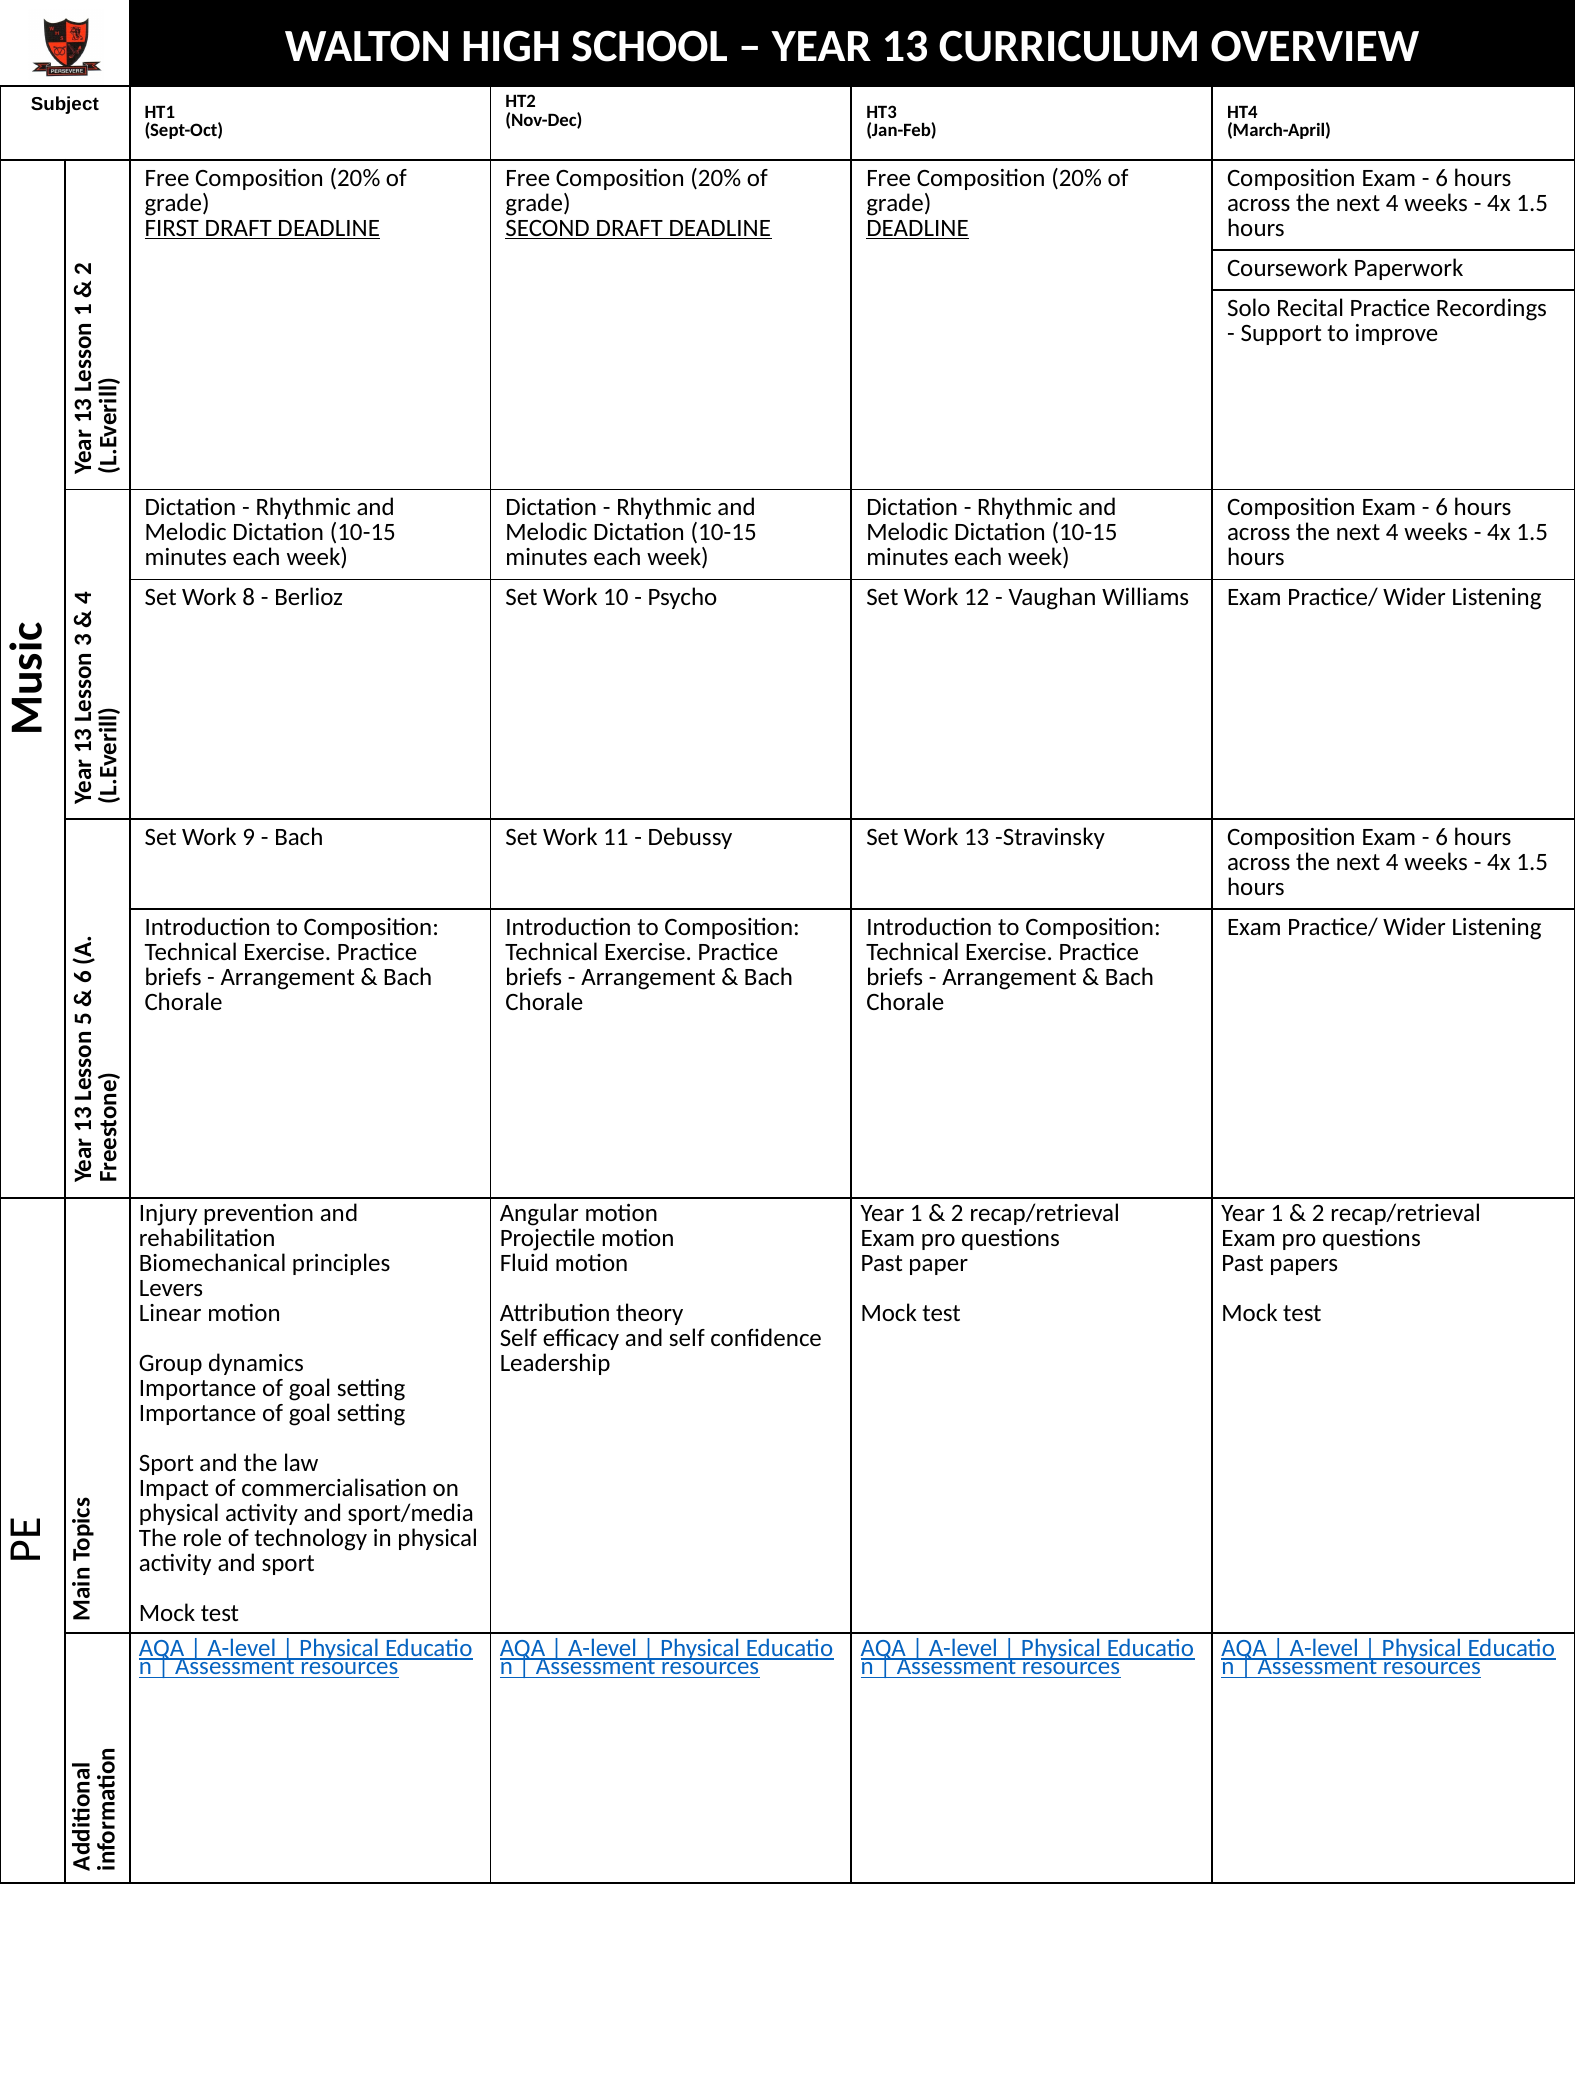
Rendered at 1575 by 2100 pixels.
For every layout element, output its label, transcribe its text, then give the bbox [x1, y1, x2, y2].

table_cell Exam Practice/ Wider Listening [1213, 910, 1574, 1197]
table_header HT1 (Sept-Oct) [131, 87, 490, 159]
table_cell Year 13 Lesson 5 & 6 (A. Freestone) [66, 820, 129, 1197]
table_cell Injury prevention and rehabilitation Biomechanical principles Levers Linear motion Group dynamics Importance of goal setting Importance of goal setting Sport and the law Impact of commercialisation on physical activity and sport/media The role of technology in physical activity and sport Mock test [131, 1199, 490, 1632]
table_cell Free Composition (20% of grade) FIRST DRAFT DEADLINE [131, 161, 490, 489]
table_cell Introduction to Composition: Technical Exercise. Practice briefs - Arrangement & Bach Chorale [491, 910, 850, 1197]
table_header HT4 (March-April) [1213, 87, 1574, 159]
table_header HT3 (Jan-Feb) [852, 87, 1211, 159]
table_cell AQA | A-level | Physical Education | Assessment resources [852, 1634, 1211, 1882]
table_cell Year 1 & 2 recap/retrieval Exam pro questions Past paper Mock test [852, 1199, 1211, 1632]
table_cell PE [1, 1199, 64, 1882]
table_cell Angular motion Projectile motion Fluid motion Attribution theory Self efficacy and self confidence Leadership [491, 1199, 850, 1632]
table_cell Set Work 13 -Stravinsky [852, 820, 1211, 908]
table_cell Free Composition (20% of grade) SECOND DRAFT DEADLINE [491, 161, 850, 489]
table_cell Additional information [66, 1634, 129, 1882]
table_cell Solo Recital Practice Recordings - Support to improve [1213, 291, 1574, 489]
picture [28, 9, 104, 85]
table_cell Set Work 9 - Bach [131, 820, 490, 908]
table_header HT2 (Nov-Dec) [491, 87, 850, 159]
text_box WALTON HIGH SCHOOL – YEAR 13 CURRICULUM OVERVIEW [129, 0, 1575, 85]
table_cell Set Work 10 - Psycho [491, 580, 850, 818]
table_cell Free Composition (20% of grade) DEADLINE [852, 161, 1211, 489]
table_cell Composition Exam - 6 hours across the next 4 weeks - 4x 1.5 hours [1213, 161, 1574, 249]
table_cell Composition Exam - 6 hours across the next 4 weeks - 4x 1.5 hours [1213, 820, 1574, 908]
table_cell Coursework Paperwork [1213, 251, 1574, 289]
table_cell Dictation - Rhythmic and Melodic Dictation (10-15 minutes each week) [131, 490, 490, 579]
table_cell Introduction to Composition: Technical Exercise. Practice briefs - Arrangement & Bach Chorale [852, 910, 1211, 1197]
table_cell Introduction to Composition: Technical Exercise. Practice briefs - Arrangement & Bach Chorale [131, 910, 490, 1197]
table_cell Set Work 12 - Vaughan Williams [852, 580, 1211, 818]
table_cell AQA | A-level | Physical Education | Assessment resources [131, 1634, 490, 1882]
table_cell Dictation - Rhythmic and Melodic Dictation (10-15 minutes each week) [491, 490, 850, 579]
table_cell Set Work 8 - Berlioz [131, 580, 490, 818]
table_header Subject [1, 87, 129, 159]
table_cell AQA | A-level | Physical Education | Assessment resources [491, 1634, 850, 1882]
table_cell Set Work 11 - Debussy [491, 820, 850, 908]
table_cell AQA | A-level | Physical Education | Assessment resources [1213, 1634, 1574, 1882]
table_cell Year 1 & 2 recap/retrieval Exam pro questions Past papers Mock test [1213, 1199, 1574, 1632]
table_cell Dictation - Rhythmic and Melodic Dictation (10-15 minutes each week) [852, 490, 1211, 579]
table_cell Composition Exam - 6 hours across the next 4 weeks - 4x 1.5 hours [1213, 490, 1574, 579]
table_cell Music [1, 161, 64, 1197]
table_cell Year 13 Lesson 3 & 4 (L.Everill) [66, 490, 129, 818]
table_cell Year 13 Lesson 1 & 2 (L.Everill) [66, 161, 129, 489]
table_cell Main Topics [66, 1199, 129, 1632]
table_cell Exam Practice/ Wider Listening [1213, 580, 1574, 818]
